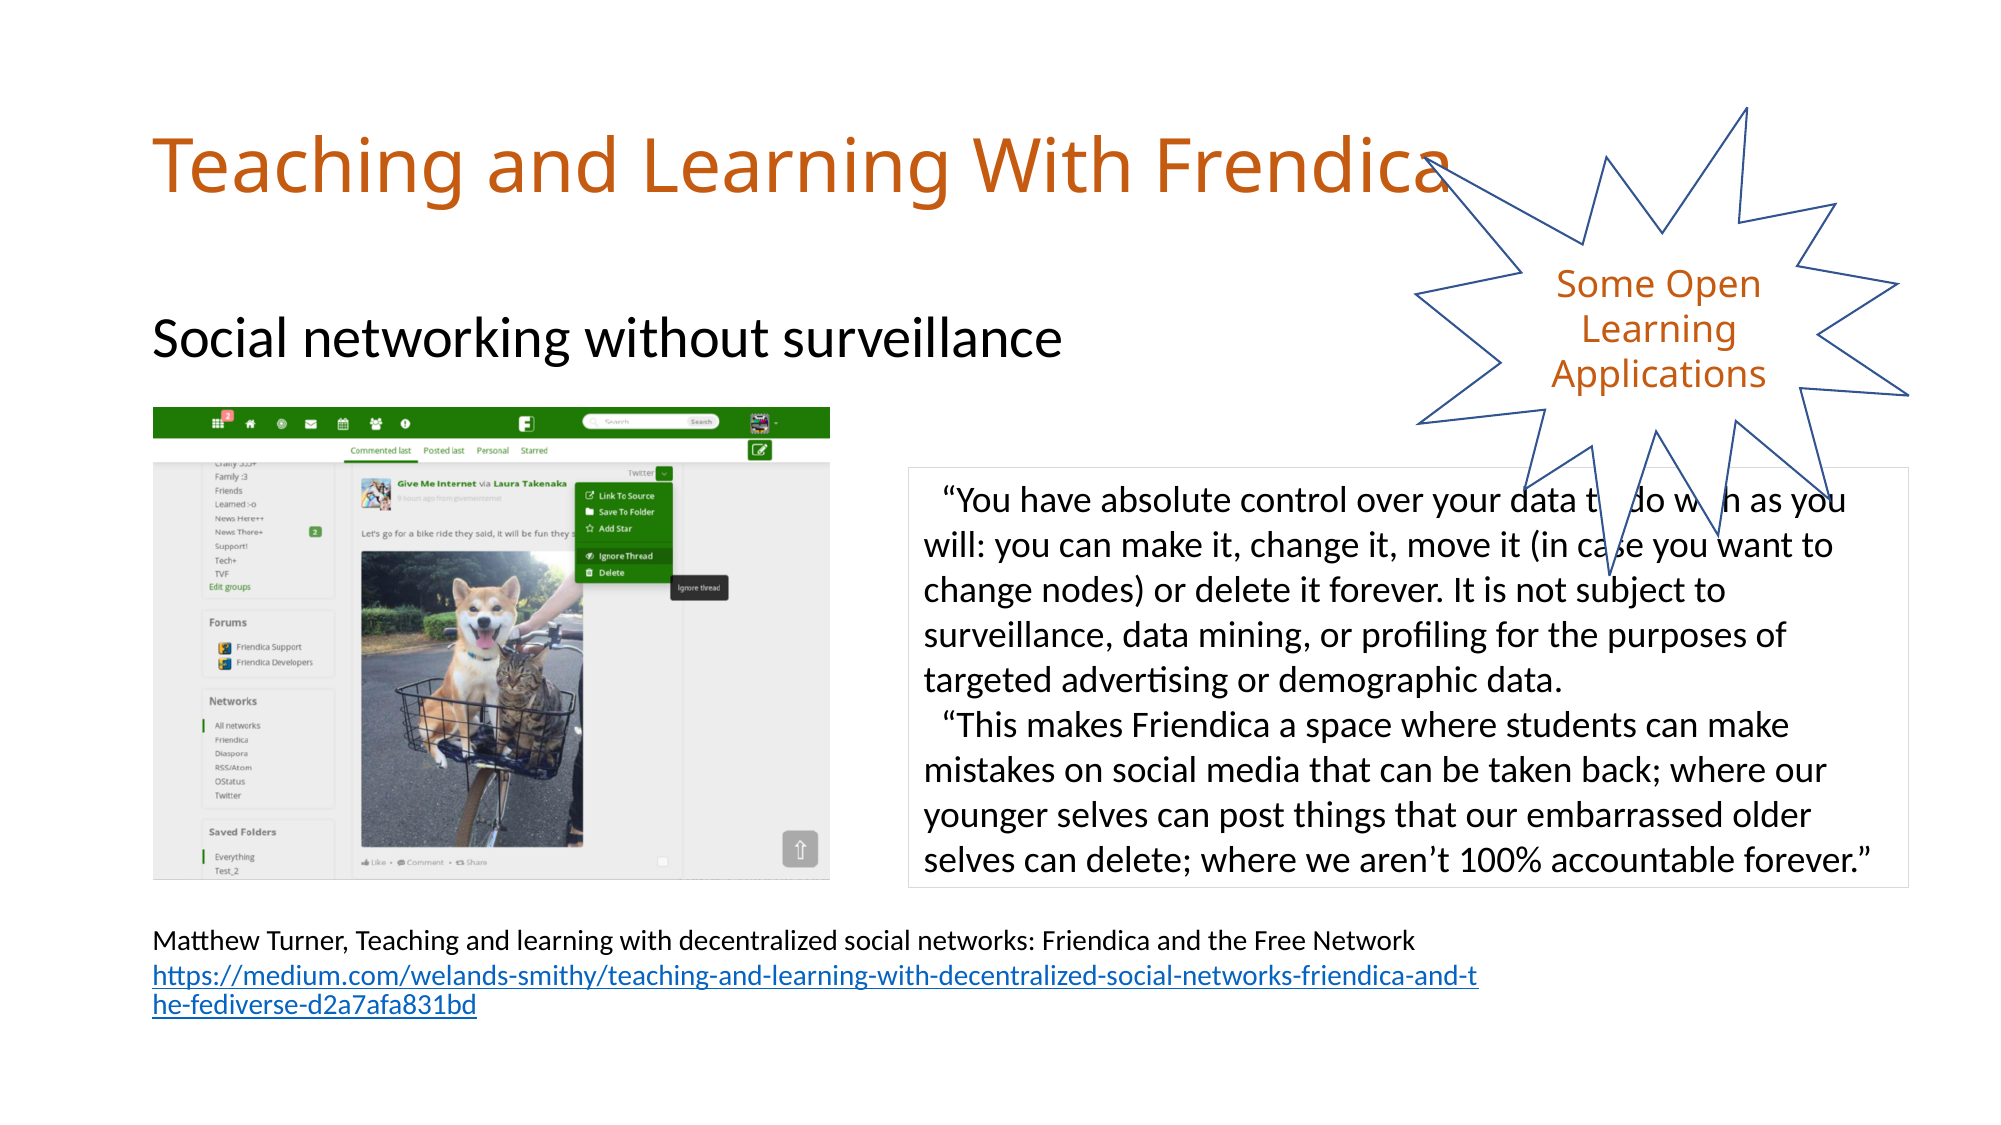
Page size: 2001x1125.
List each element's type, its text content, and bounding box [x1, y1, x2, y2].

title Teaching and Learning With Frendica [137, 59, 1863, 278]
text_box Some Open Learning Applications [1413, 106, 1910, 577]
text_box Matthew Turner, Teaching and learning with decentralized social networks: Friendica and the Free Network https://medium.com/welands-smithy/teaching-and-learning-with-decentralized-social-networks-friendica-and-the-fediverse-d2a7afa831bd [137, 914, 1501, 999]
picture [153, 407, 830, 881]
list Social networking without surveillance [137, 299, 1863, 1014]
text_box “You have absolute control over your data to do with as you will: you can make it, change it, move it (in case you want to change nodes) or delete it forever. It is not subject to surveillance, data mining, or profiling for the purposes of targeted advertising or demographic data. “This makes Friendica a space where students can make mistakes on social media that can be taken back; where our younger selves can post things that our embarrassed older selves can delete; where we aren’t 100% accountable forever.” [908, 467, 1909, 888]
